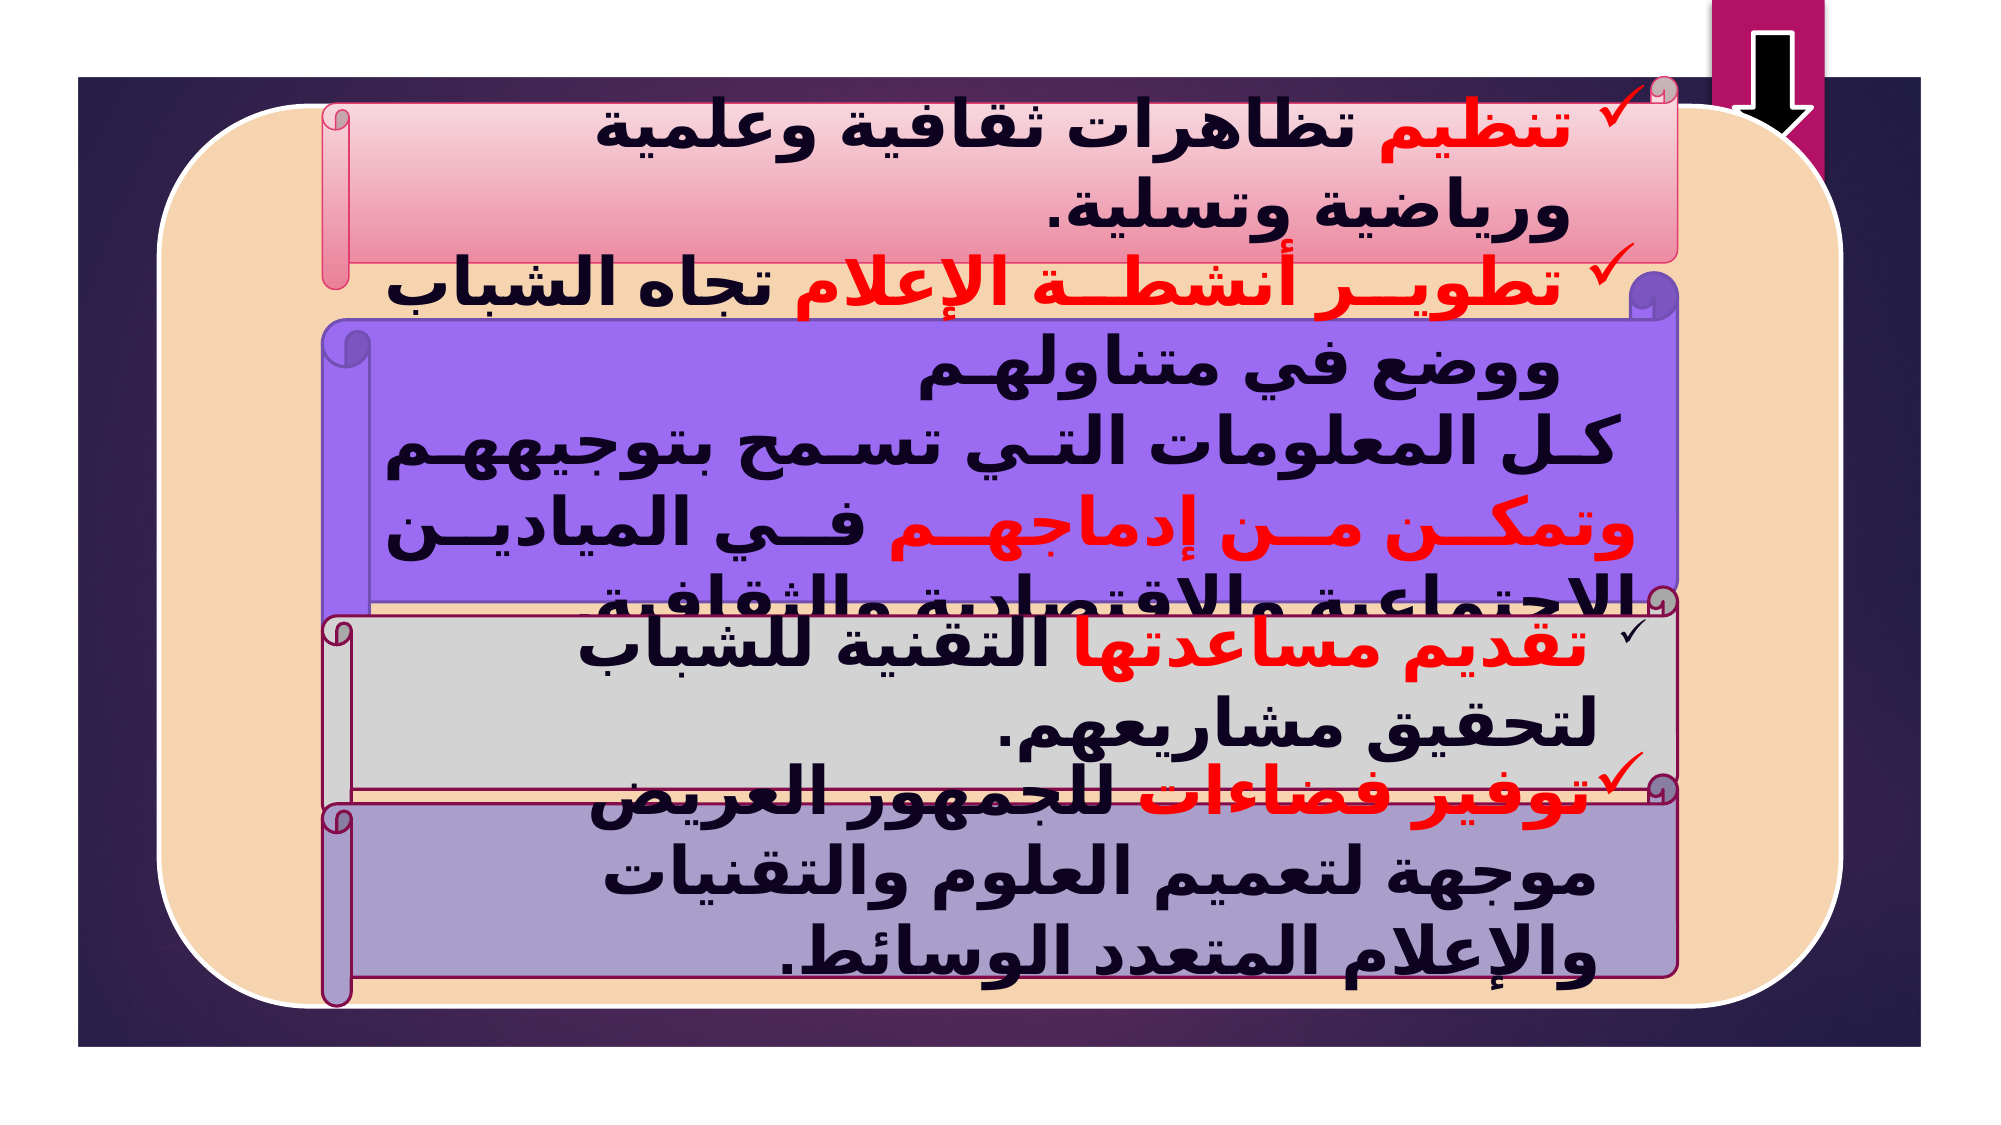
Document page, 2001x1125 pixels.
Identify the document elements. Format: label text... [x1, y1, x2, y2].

text_box [156, 103, 1844, 1009]
text_box تقديم مساعدتها التقنية للشباب لتحقيق مشاريعهم. [320, 585, 1680, 810]
text_box [1731, 30, 1815, 137]
text_box توفير فضاءات للجمهور العريض موجهة لتعميم العلوم والتقنيات والإعلام المتعدد الوسائط. [320, 773, 1680, 1008]
text_box تنظيم تظاهرات ثقافية وعلمية ورياضية وتسلية. [321, 75, 1679, 291]
text_box تطوير أنشطة الإعلام تجاه الشباب ووضع في متناولهـم كل المعلومات التي تسمح بتوجيههم وتمكن من إدماجهم في الميادين الاجتماعية والاقتصادية والثقافية. [320, 271, 1680, 628]
